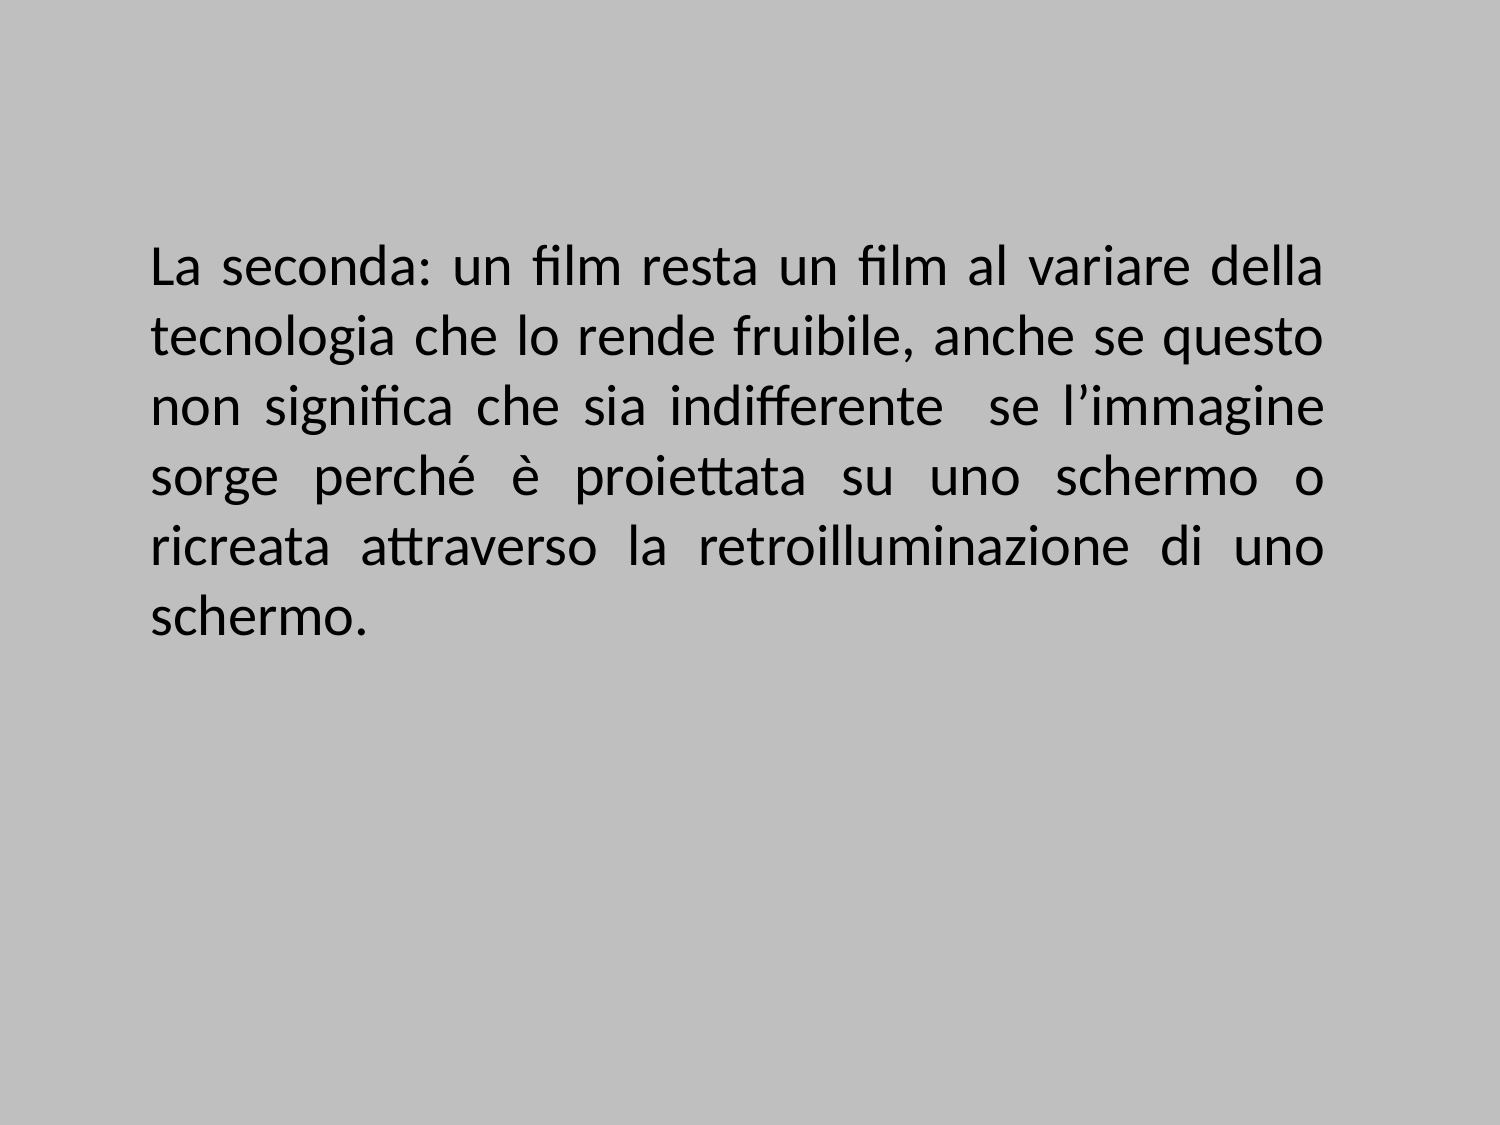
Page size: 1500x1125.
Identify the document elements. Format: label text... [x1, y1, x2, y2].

text_box La seconda: un film resta un film al variare della tecnologia che lo rende fruibile, anche se questo non significa che sia indifferente se l’immagine sorge perché è proiettata su uno schermo o ricreata attraverso la retroilluminazione di uno schermo. [135, 219, 1341, 655]
